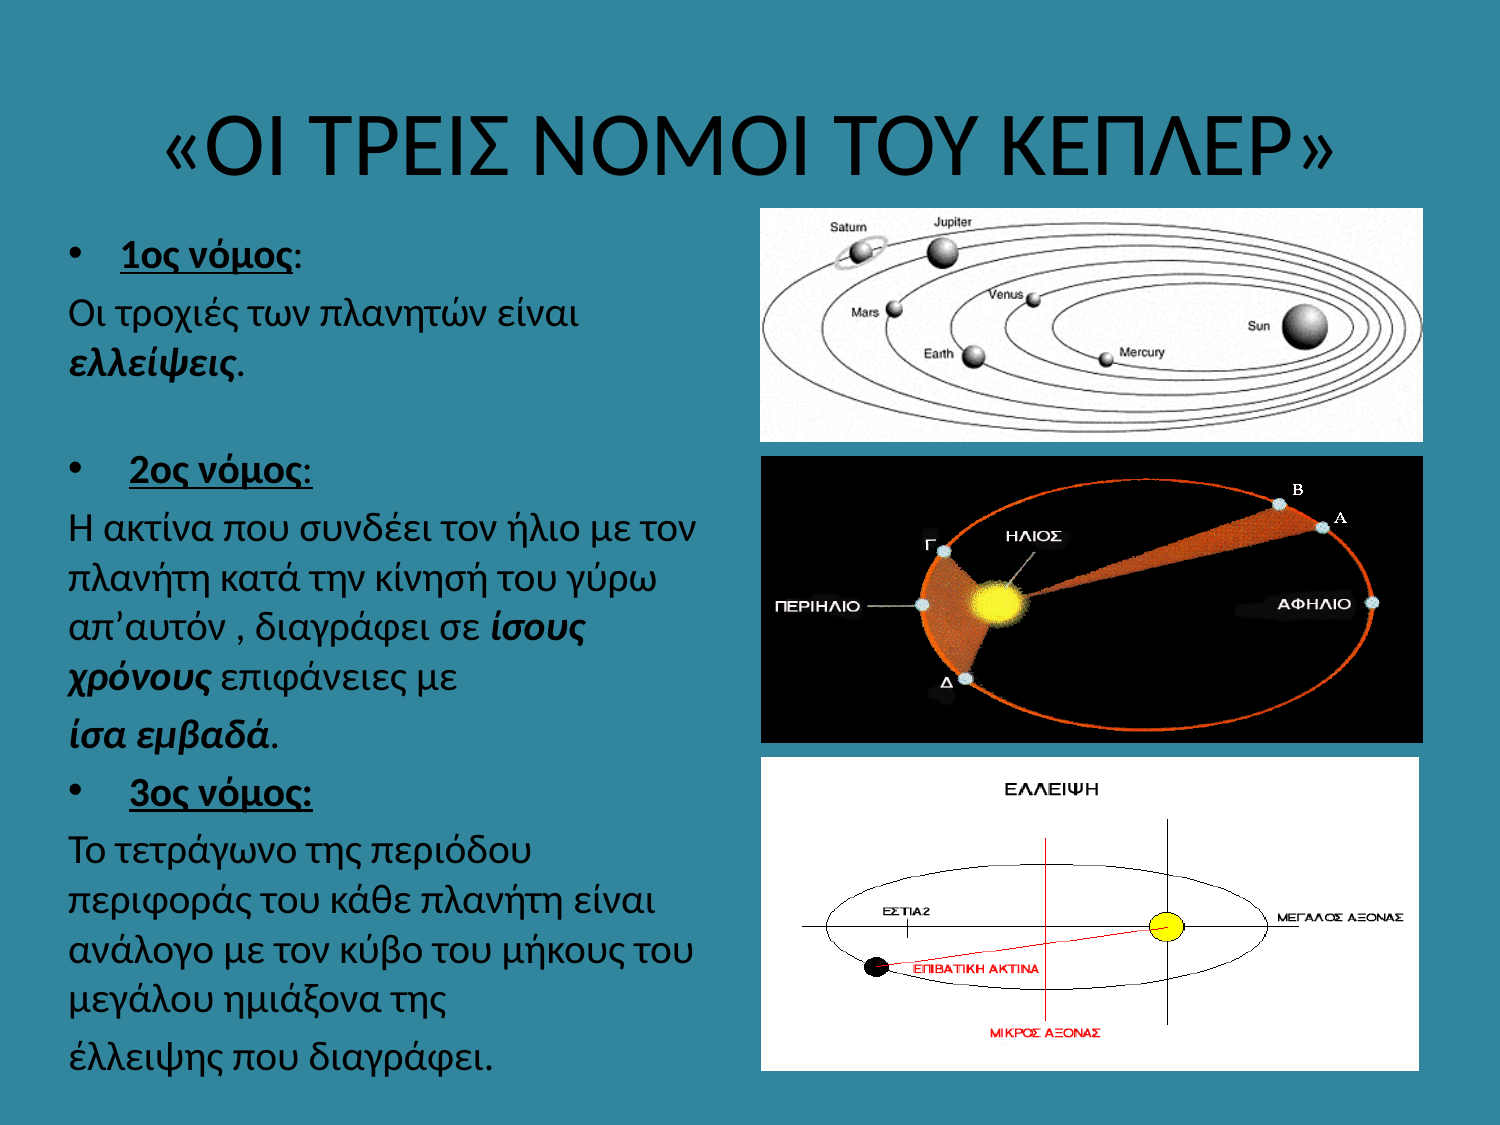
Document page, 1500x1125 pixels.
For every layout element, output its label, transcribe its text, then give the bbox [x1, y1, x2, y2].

picture [761, 757, 1419, 1071]
picture [761, 455, 1424, 744]
title «ΟΙ ΤΡΕΙΣ ΝΟΜΟΙ ΤΟΥ ΚΕΠΛΕΡ» [75, 45, 1425, 233]
list 1ος νόμος: Οι τροχιές των πλανητών είναι ελλείψεις. 2ος νόμος: Η ακτίνα που συνδέει τον ήλιο με τον πλανήτη κατά την κίνησή του γύρω απ’αυτόν , διαγράφει σε ίσους χρόνους επιφάνειες με ίσα εμβαδά. 3ος νόμος: Το τετράγωνο της περιόδου περιφοράς του κάθε πλανήτη είναι ανάλογο με τον κύβο του μήκους του μεγάλου ημιάξονα της έλλειψης που διαγράφει. [53, 219, 738, 1094]
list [760, 207, 1424, 443]
